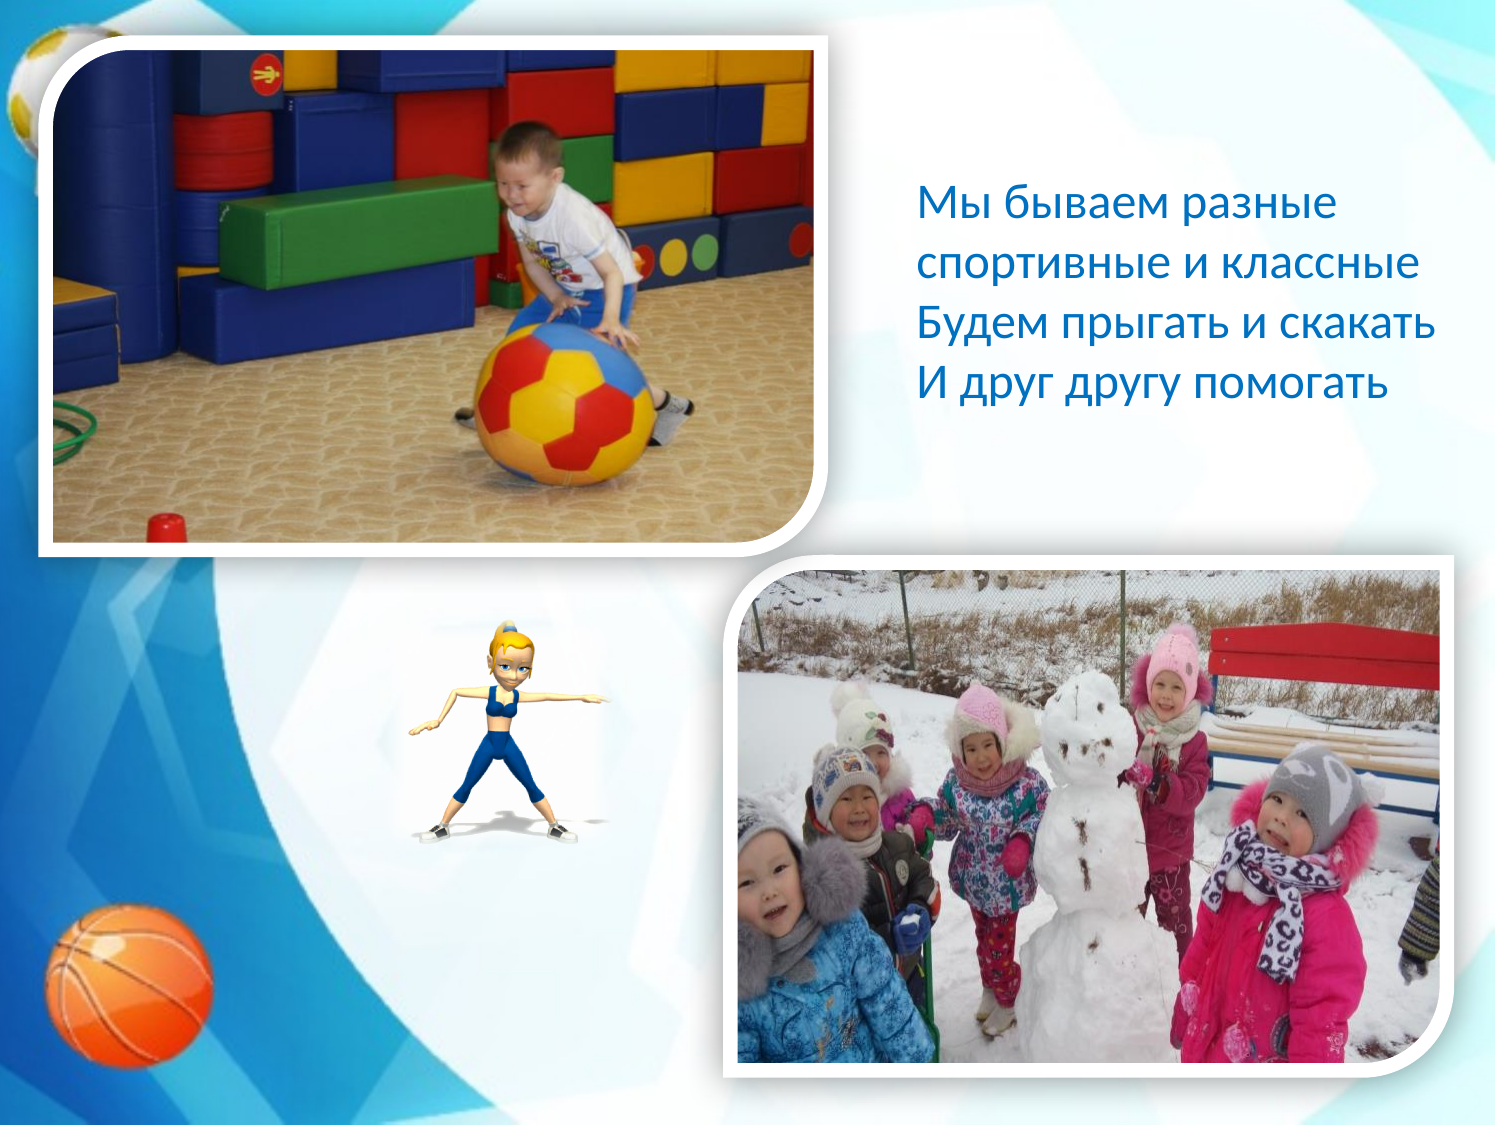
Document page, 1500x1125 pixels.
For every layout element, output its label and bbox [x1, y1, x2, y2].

list [0, 0, 1495, 1125]
picture [374, 609, 622, 856]
picture [45, 42, 822, 551]
picture [730, 562, 1448, 1071]
